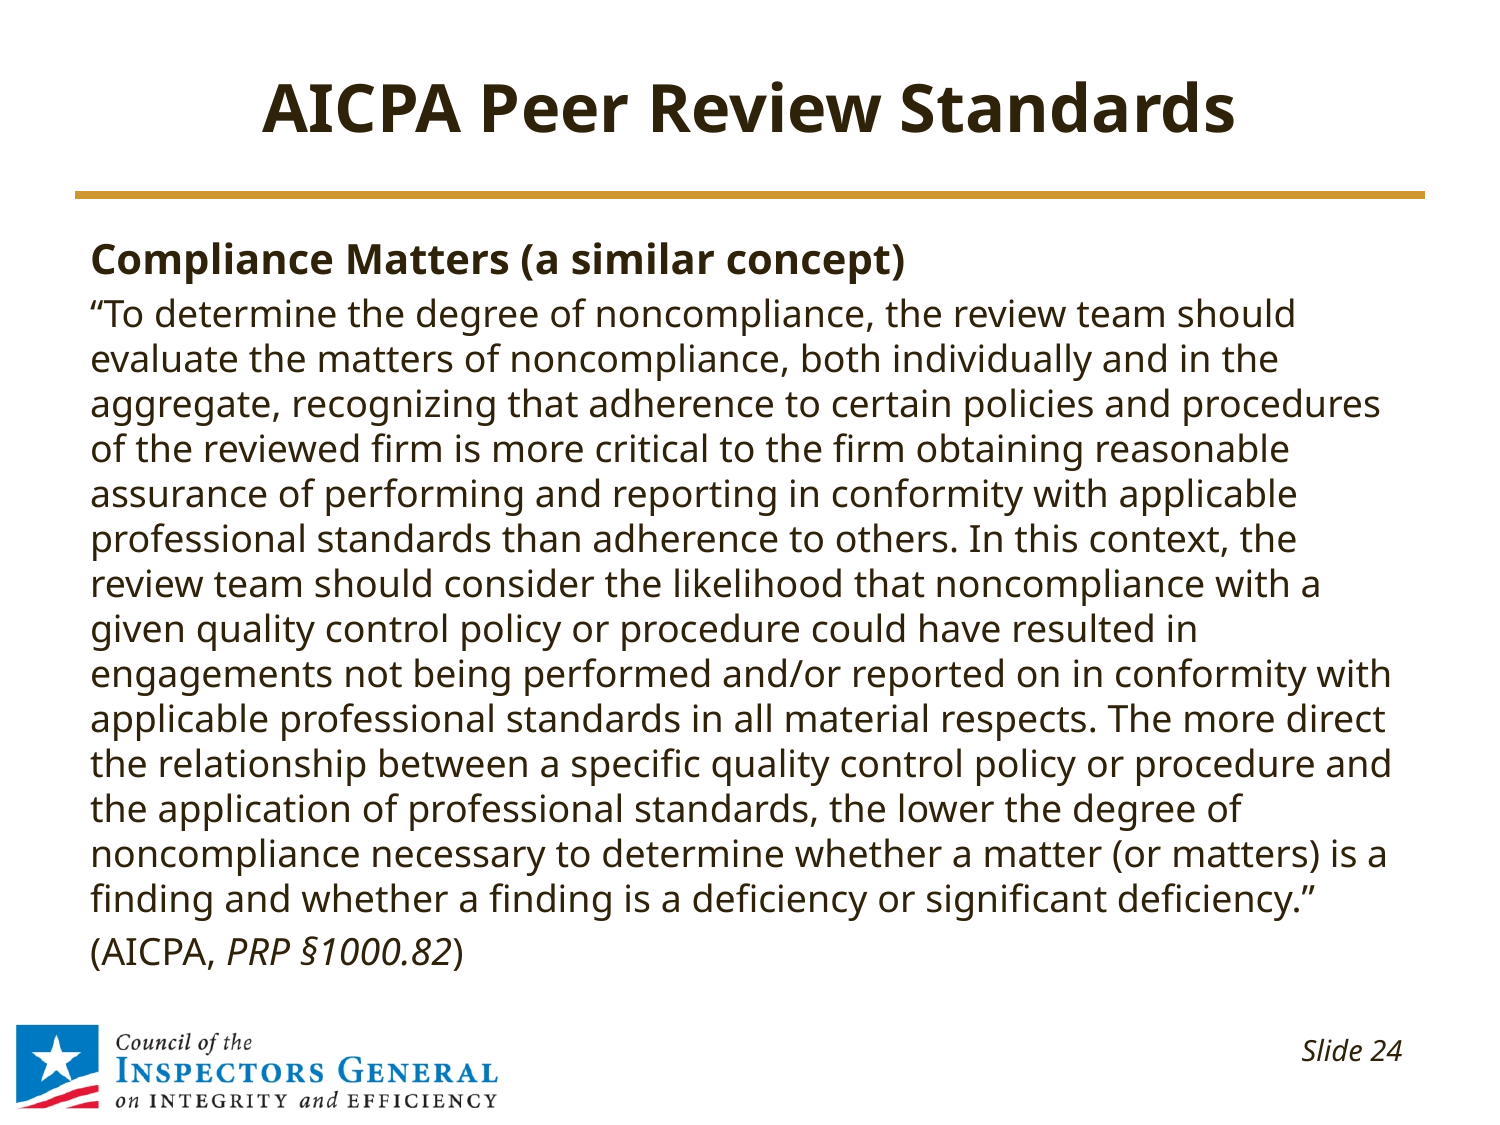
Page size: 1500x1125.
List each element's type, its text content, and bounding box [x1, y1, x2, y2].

picture [0, 1012, 513, 1121]
slide_number Slide 24 [1074, 1024, 1426, 1103]
title AICPA Peer Review Standards [74, 44, 1426, 167]
list Compliance Matters (a similar concept) “To determine the degree of noncompliance, the review team should evaluate the matters of noncompliance, both individually and in the aggregate, recognizing that adherence to certain policies and procedures of the reviewed firm is more critical to the firm obtaining reasonable assurance of performing and reporting in conformity with applicable professional standards than adherence to others. In this context, the review team should consider the likelihood that noncompliance with a given quality control policy or procedure could have resulted in engagements not being performed and/or reported on in conformity with applicable professional standards in all material respects. The more direct the relationship between a specific quality control policy or procedure and the application of professional standards, the lower the degree of noncompliance necessary to determine whether a matter (or matters) is a finding and whether a finding is a deficiency or significant deficiency.” (AICPA, PRP §1000.82) [74, 224, 1426, 968]
